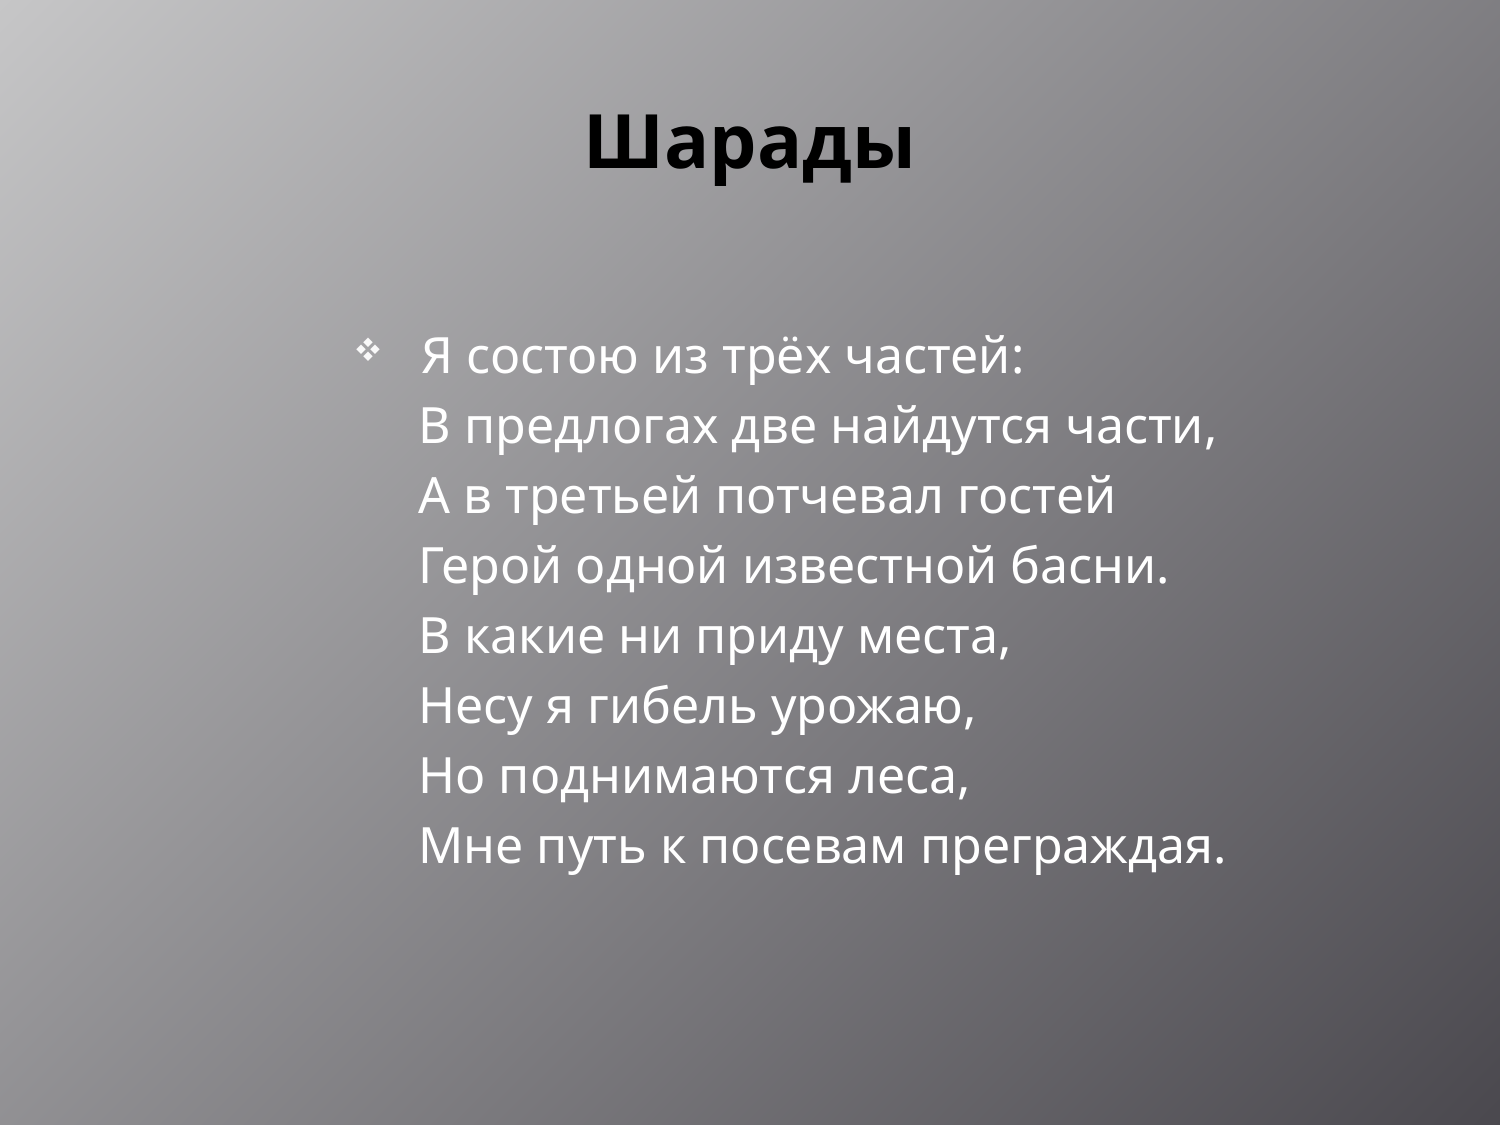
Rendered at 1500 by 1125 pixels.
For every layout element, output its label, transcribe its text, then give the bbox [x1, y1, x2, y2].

title Шарады [75, 45, 1425, 233]
list Я состою из трёх частей: В предлогах две найдутся части, А в третьей потчевал гостей Герой одной известной басни. В какие ни приду места, Несу я гибель урожаю, Но поднимаются леса, Мне путь к посевам преграждая. [316, 316, 1500, 1089]
